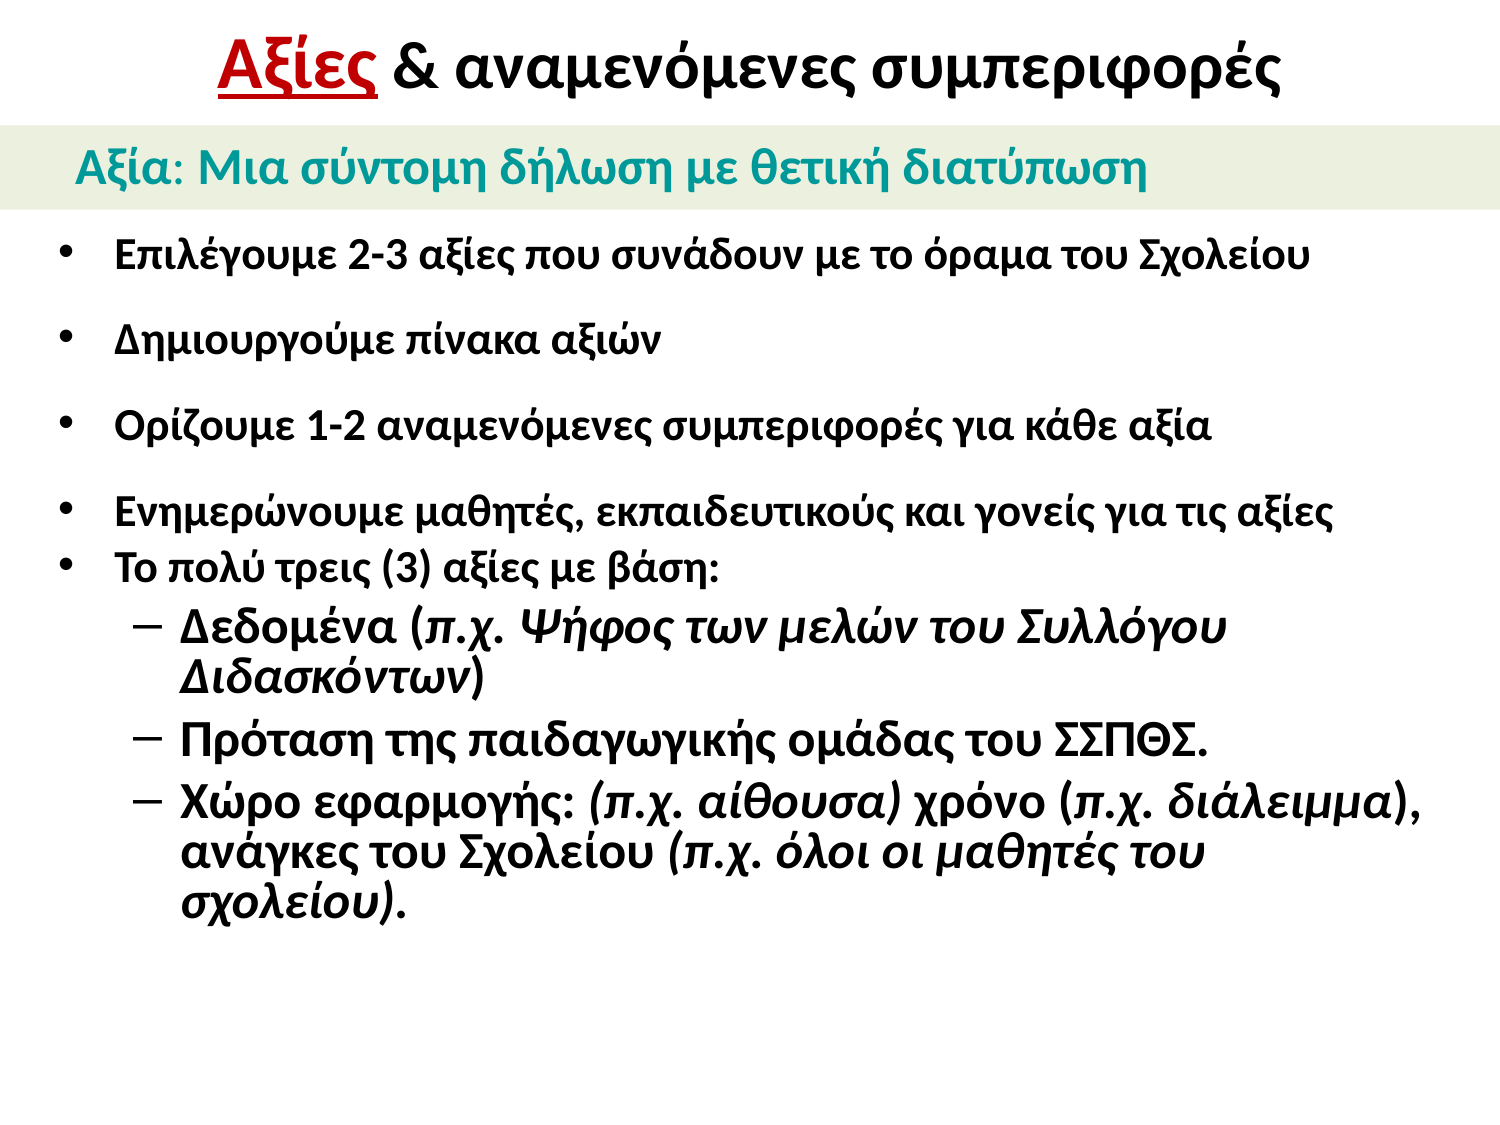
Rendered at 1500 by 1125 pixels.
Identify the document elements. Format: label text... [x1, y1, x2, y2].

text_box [0, 124, 1500, 210]
list Επιλέγουμε 2-3 αξίες που συνάδουν με το όραμα του Σχολείου Δημιουργούμε πίνακα αξιών Ορίζουμε 1-2 αναμενόμενες συμπεριφορές για κάθε αξία Ενημερώνουμε μαθητές, εκπαιδευτικούς και γονείς για τις αξίες Το πολύ τρεις (3) αξίες με βάση: Δεδομένα (π.χ. Ψήφος των μελών του Συλλόγου Διδασκόντων) Πρόταση της παιδαγωγικής ομάδας του ΣΣΠΘΣ. Χώρο εφαρμογής: (π.χ. αίθουσα) χρόνο (π.χ. διάλειμμα), ανάγκες του Σχολείου (π.χ. όλοι οι μαθητές του σχολείου). [57, 233, 1443, 1056]
title Αξίες & αναμενόμενες συμπεριφορές [0, 0, 1500, 122]
